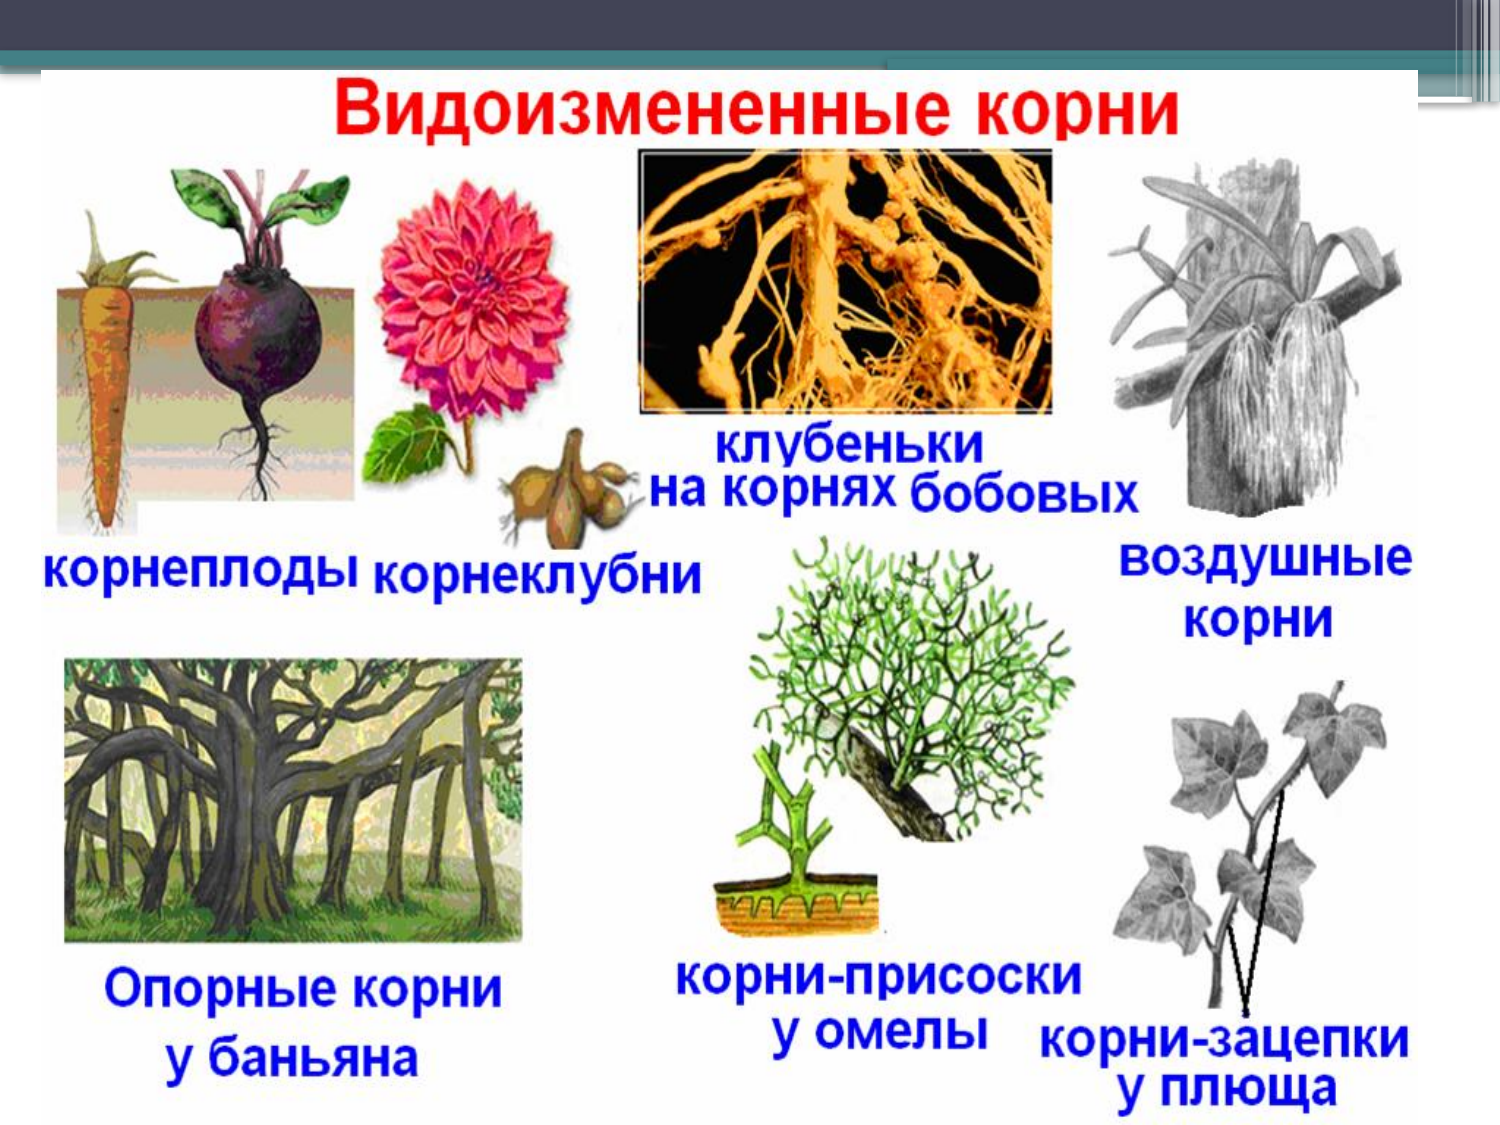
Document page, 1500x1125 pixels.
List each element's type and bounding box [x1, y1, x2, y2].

picture [41, 70, 1418, 1125]
